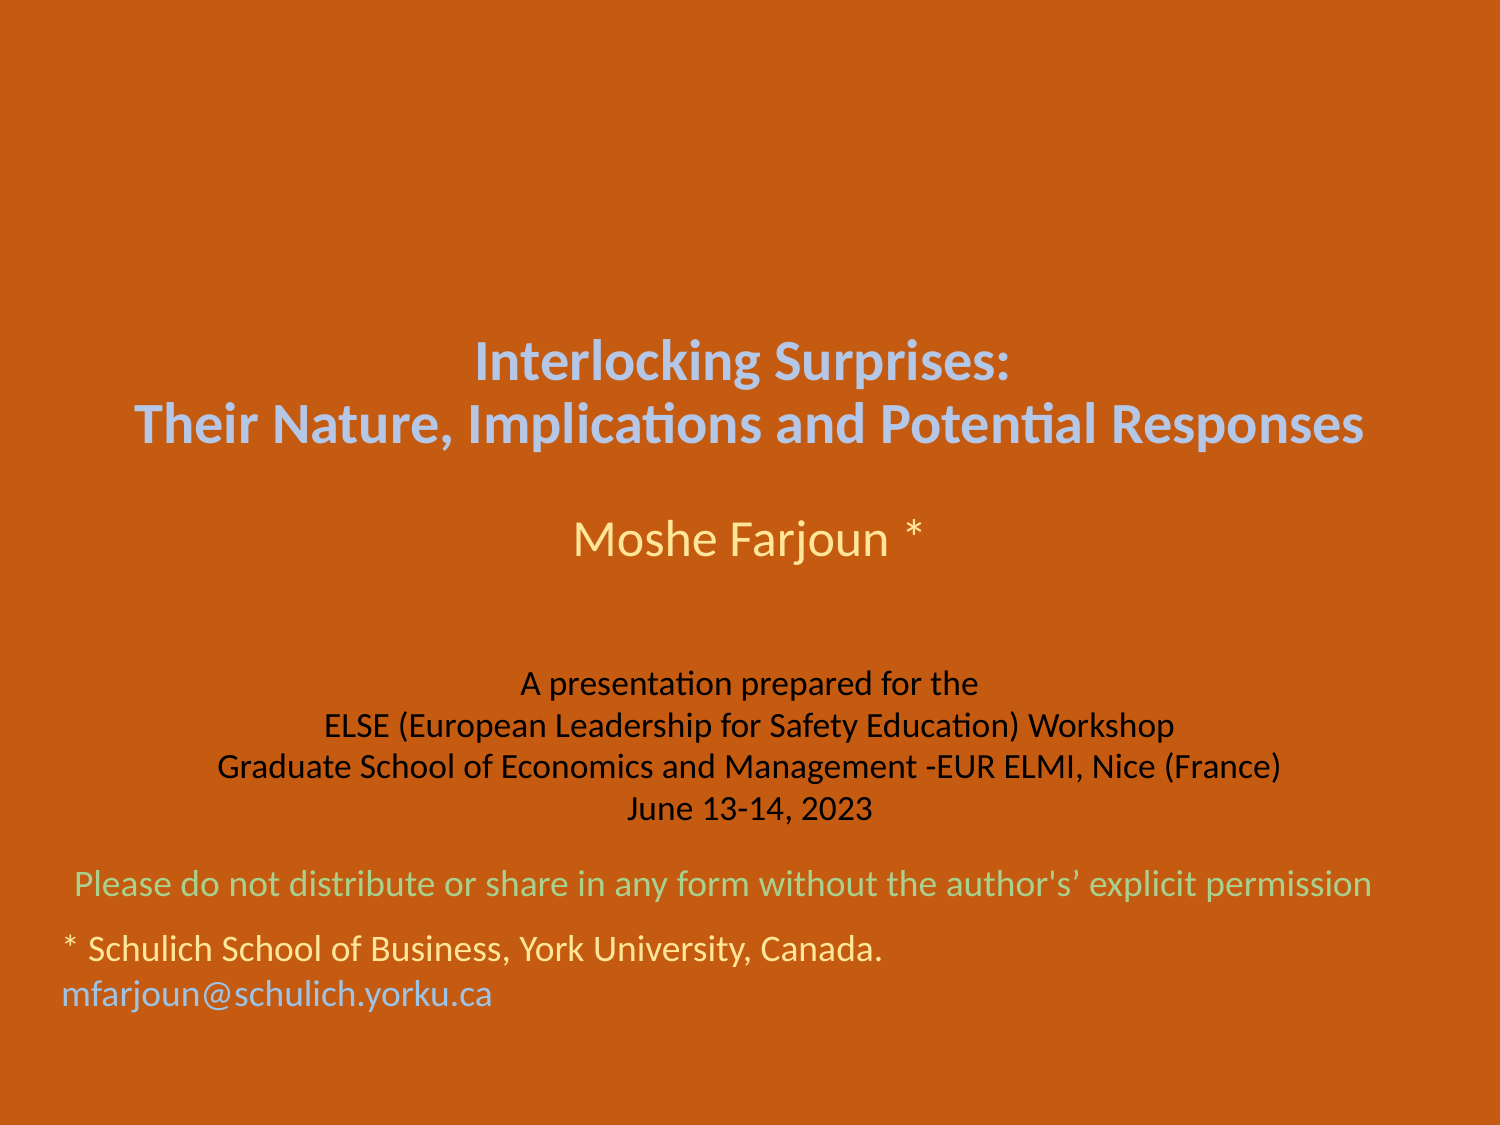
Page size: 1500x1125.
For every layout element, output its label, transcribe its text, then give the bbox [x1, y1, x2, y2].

text_box Please do not distribute or share in any form without the author's’ explicit permission [59, 851, 1466, 912]
subtitle A presentation prepared for the ELSE (European Leadership for Safety Education) Workshop Graduate School of Economics and Management -EUR ELMI, Nice (France) June 13-14, 2023 [187, 590, 1313, 851]
title Interlocking Surprises: Their Nature, Implications and Potential Responses Moshe Farjoun * [112, 184, 1388, 576]
text_box * Schulich School of Business, York University, Canada. mfarjoun@schulich.yorku.ca [46, 916, 993, 1022]
